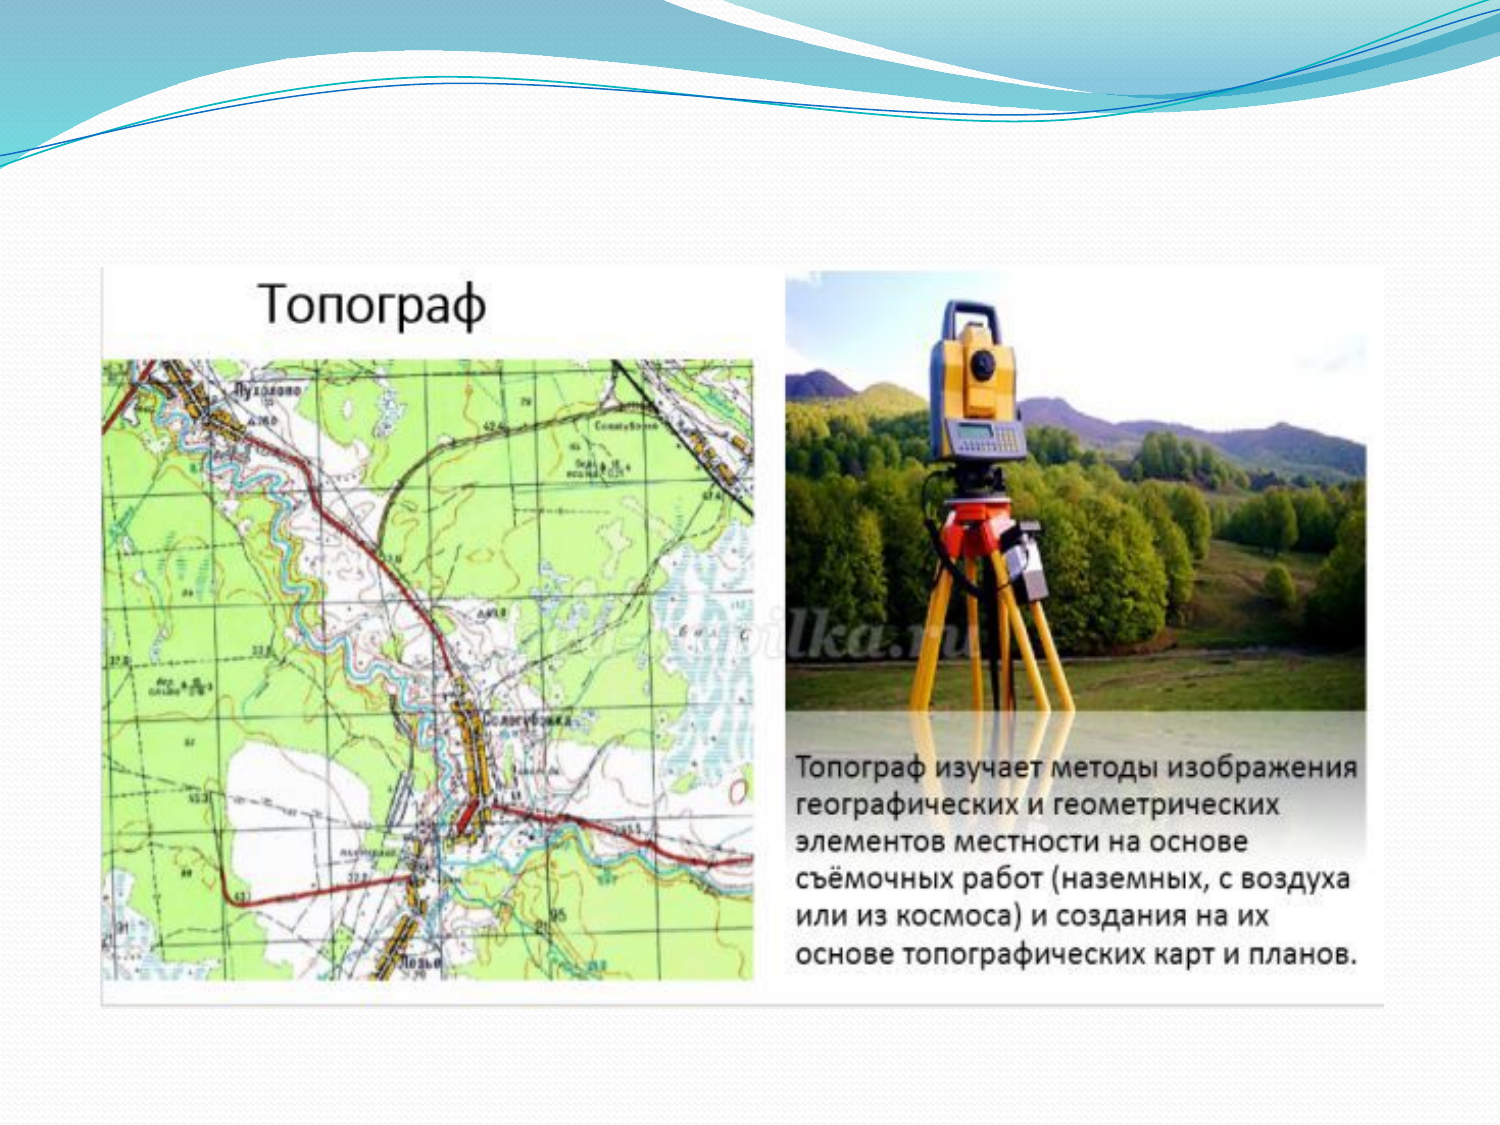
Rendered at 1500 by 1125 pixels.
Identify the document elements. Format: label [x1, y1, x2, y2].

list [100, 266, 1384, 1010]
